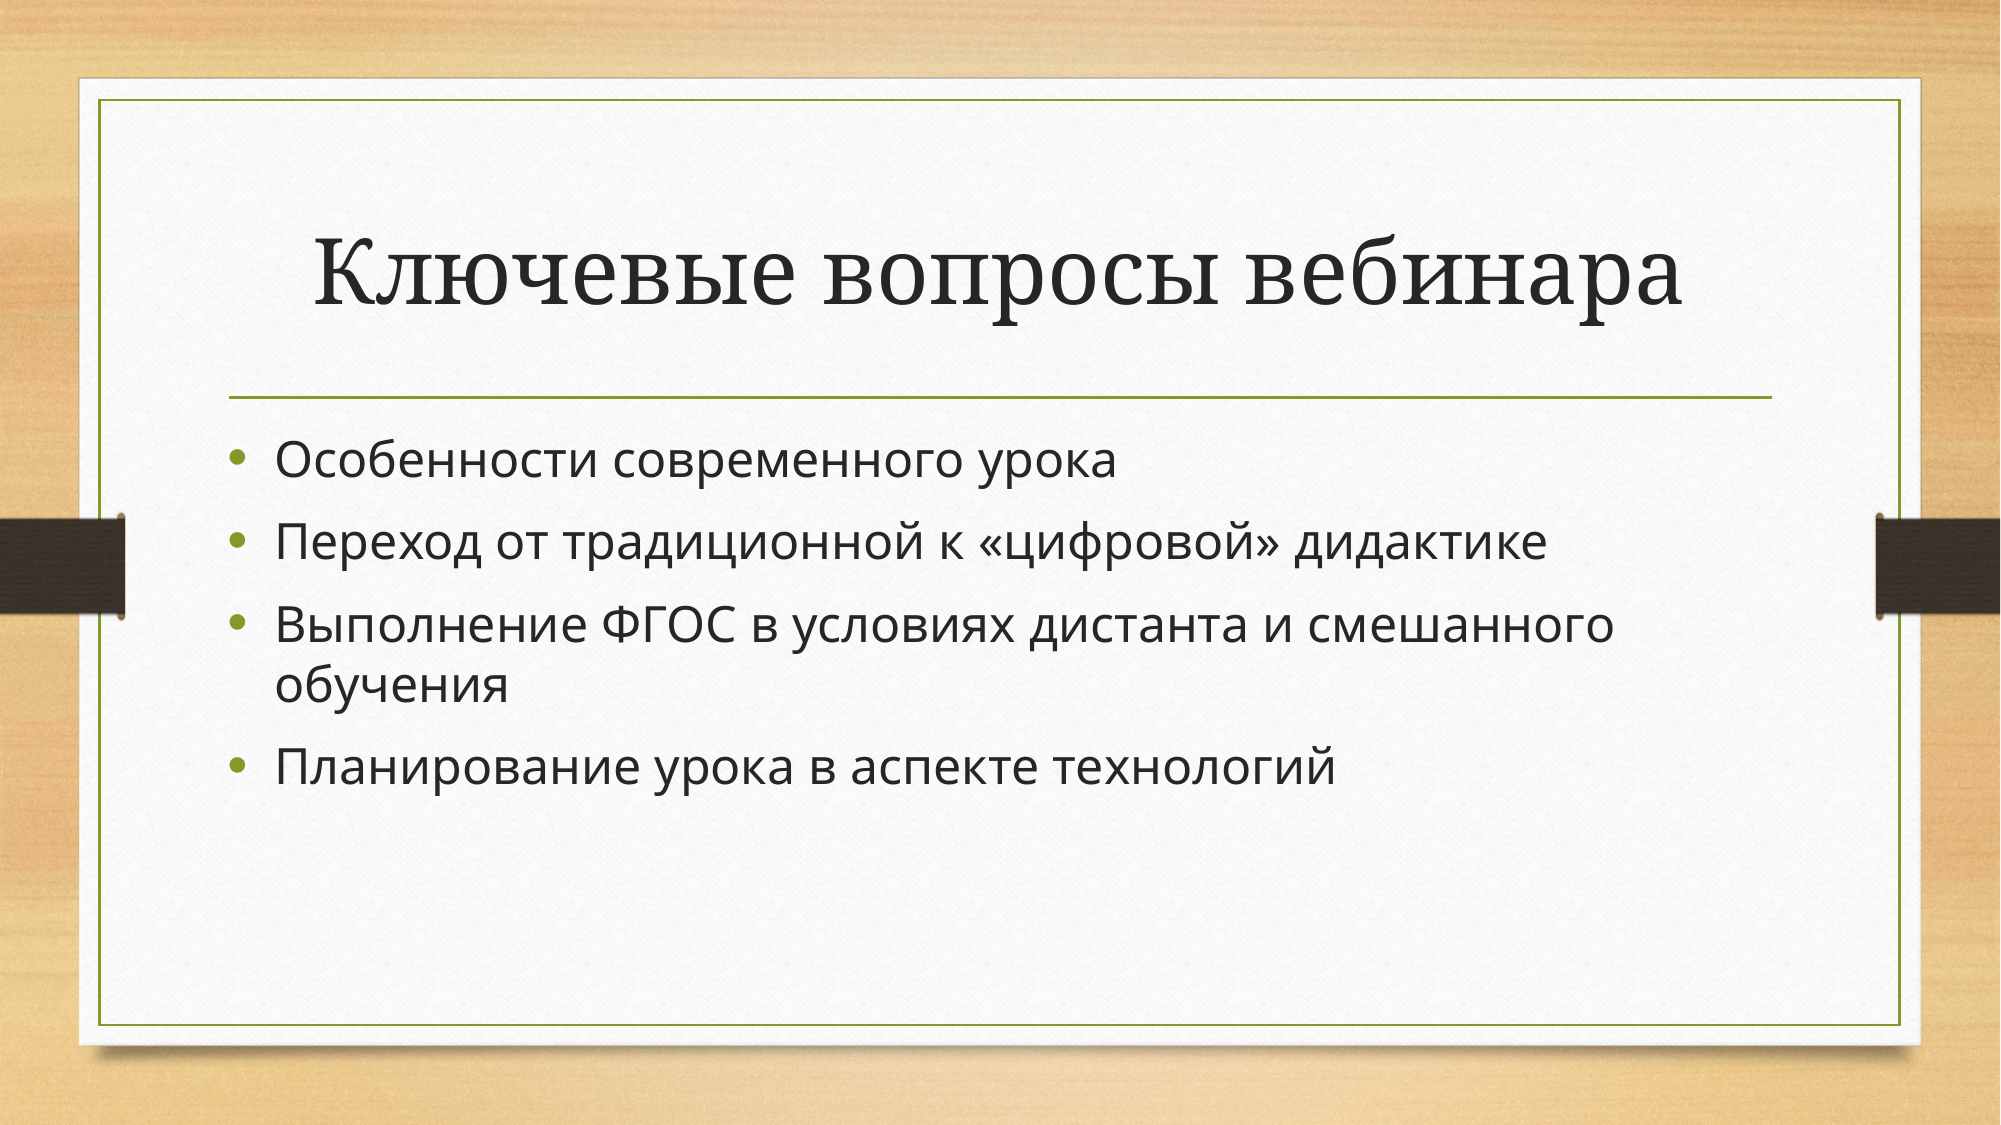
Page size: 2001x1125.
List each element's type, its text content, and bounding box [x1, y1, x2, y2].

list Особенности современного урока Переход от традиционной к «цифровой» дидактике Выполнение ФГОС в условиях дистанта и смешанного обучения Планирование урока в аспекте технологий [212, 419, 1788, 964]
title Ключевые вопросы вебинара [212, 161, 1788, 375]
picture [0, 0, 2001, 1125]
